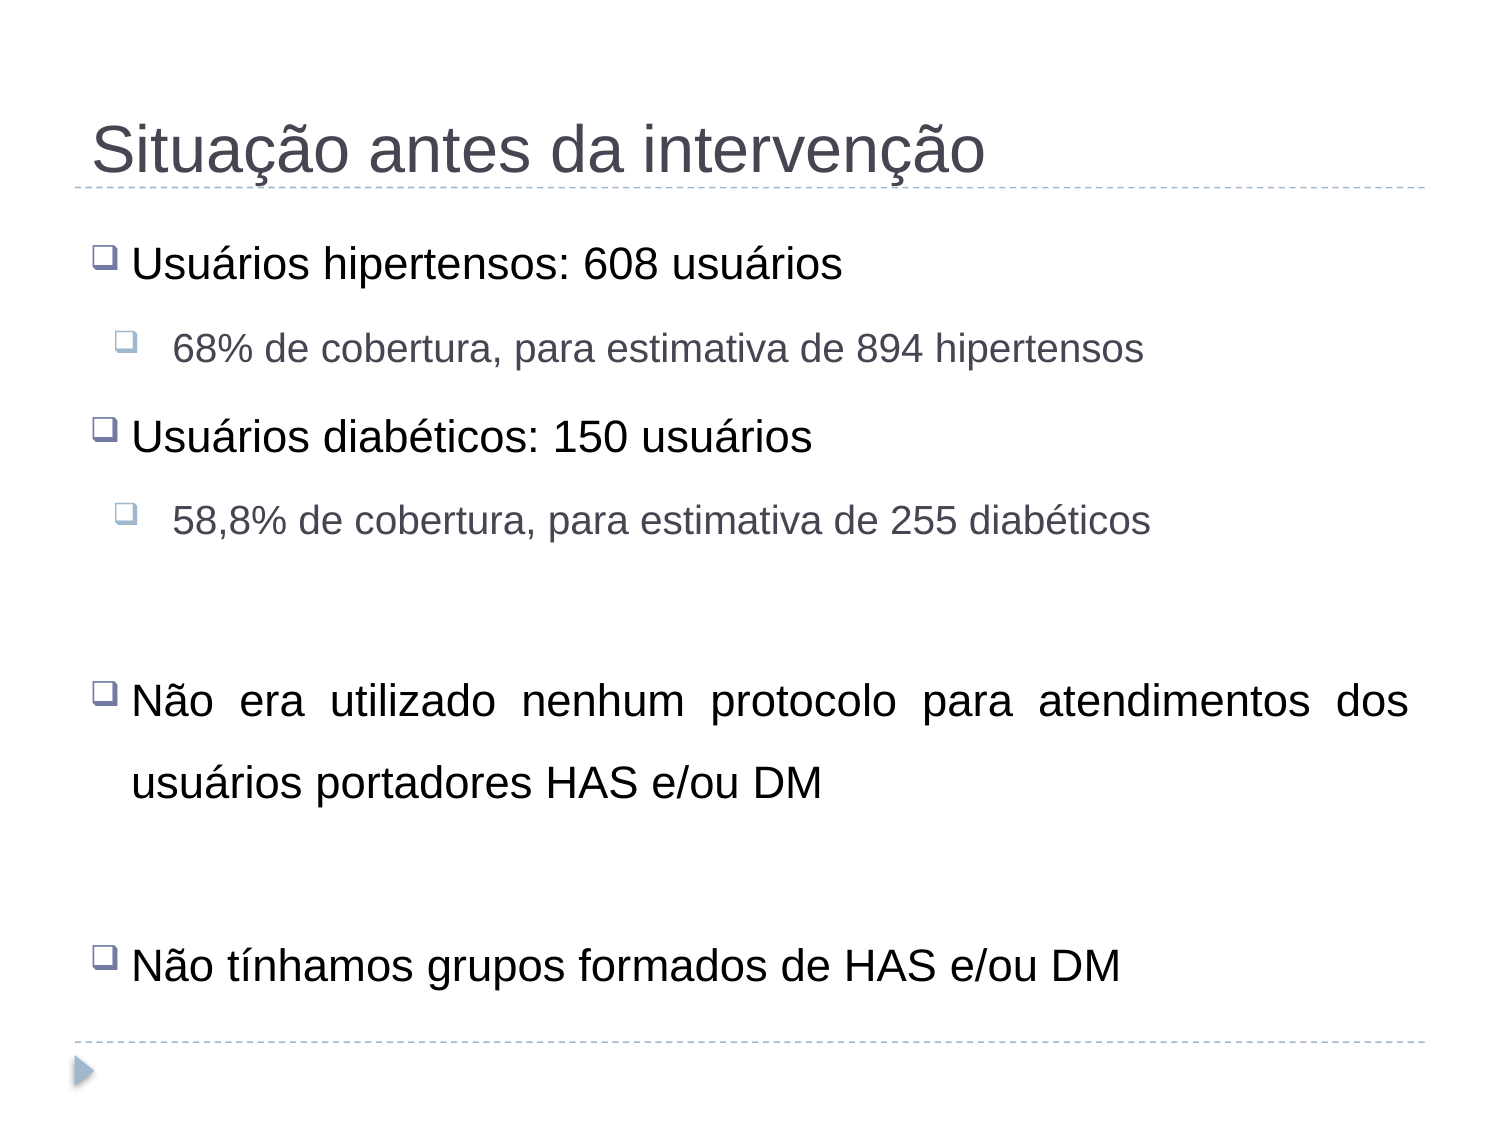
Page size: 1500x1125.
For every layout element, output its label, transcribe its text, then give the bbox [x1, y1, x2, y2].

text_box Situação antes da intervenção [76, 30, 1427, 194]
list Usuários hipertensos: 608 usuários 68% de cobertura, para estimativa de 894 hipertensos Usuários diabéticos: 150 usuários 58,8% de cobertura, para estimativa de 255 diabéticos Não era utilizado nenhum protocolo para atendimentos dos usuários portadores HAS e/ou DM Não tínhamos grupos formados de HAS e/ou DM [75, 200, 1425, 1010]
